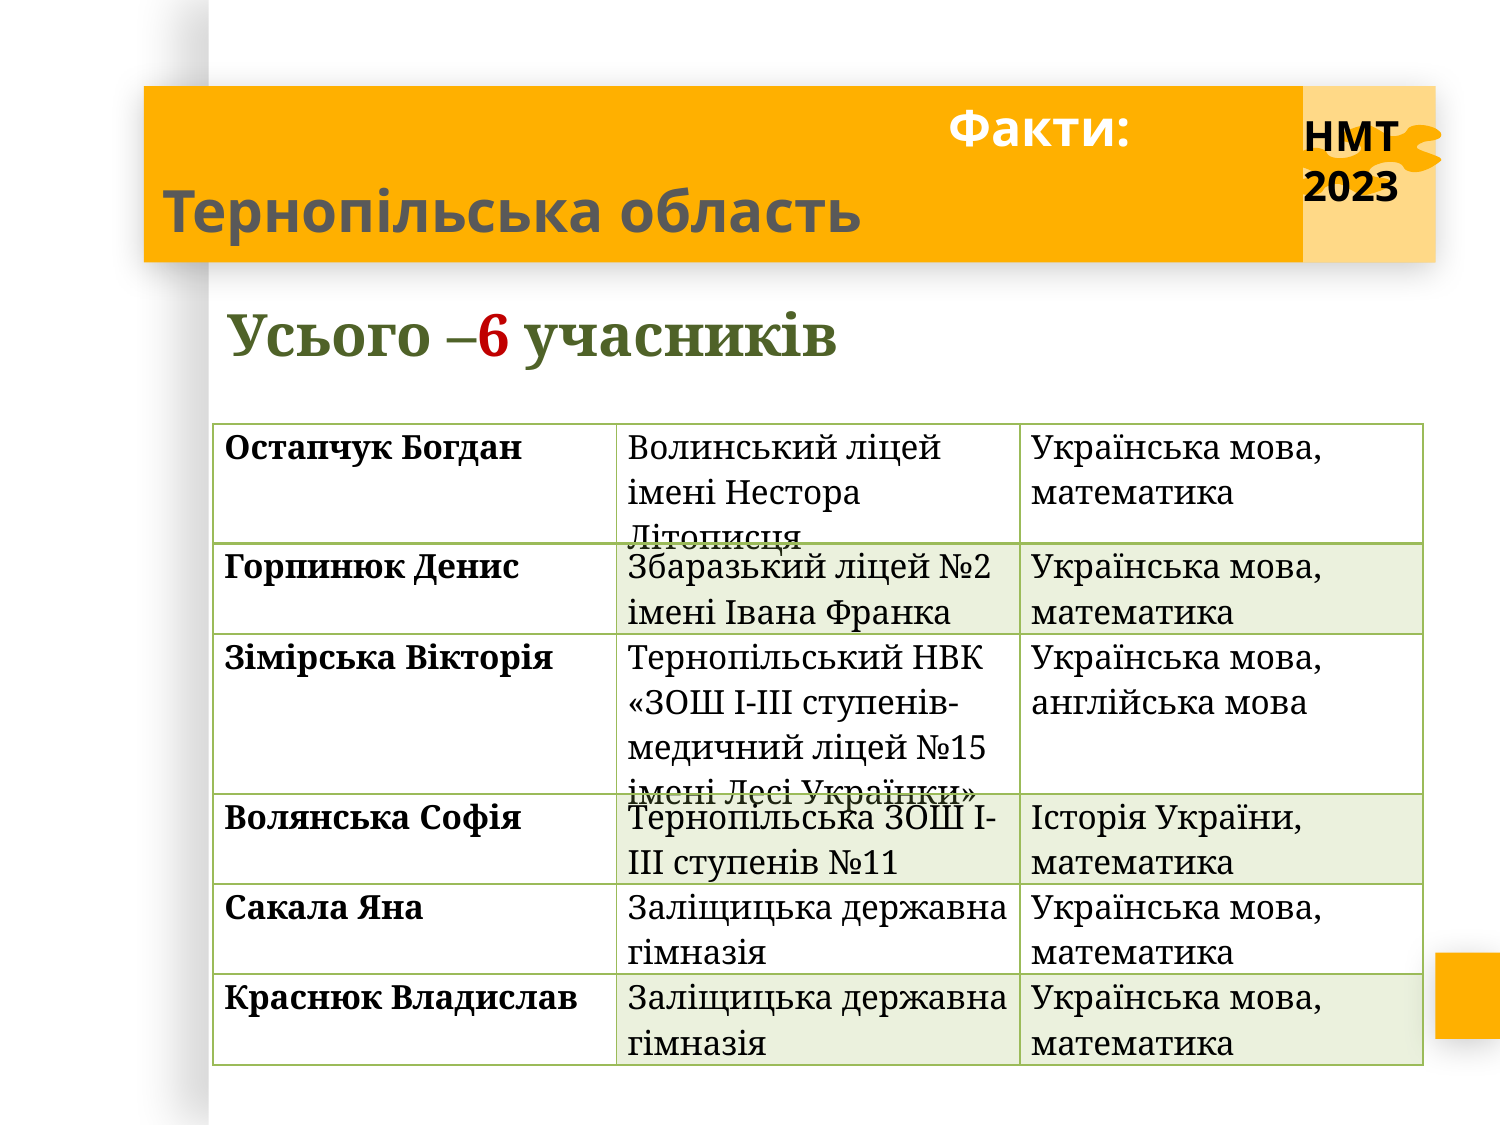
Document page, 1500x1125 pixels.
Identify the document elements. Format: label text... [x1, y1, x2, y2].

table_header Українська мова, математика [1021, 425, 1422, 542]
table_cell [1329, 185, 1349, 201]
table_cell Заліщицька державна гімназія [617, 885, 1019, 973]
table_cell Українська мова, математика [1021, 975, 1422, 1064]
table_cell [1305, 195, 1325, 200]
table_cell [1377, 186, 1397, 201]
table_cell Тернопільська ЗОШ І-ІІІ ступенів №11 [617, 795, 1019, 883]
table_cell Зімірська Вікторія [214, 635, 616, 793]
table_cell [1339, 122, 1349, 134]
table_cell Тернопільський НВК «ЗОШ І-ІІІ ступенів-медичний ліцей №15 імені Лесі Українки» [617, 635, 1019, 793]
table_cell Горпинюк Денис [214, 545, 616, 633]
table_cell Заліщицька державна гімназія [617, 975, 1019, 1064]
table_cell [1376, 122, 1398, 135]
table_cell [1378, 171, 1396, 183]
table_cell [1353, 194, 1373, 200]
table_cell Збаразький ліцей №2 імені Івана Франка [617, 545, 1019, 633]
table_header Остапчук Богдан [214, 425, 616, 542]
table_cell Українська мова, математика [1021, 885, 1422, 973]
text_box НМТ 2023 [1288, 124, 1442, 196]
table_header Волинський ліцей імені Нестора Літописця [617, 425, 1019, 542]
table_cell Українська мова, англійська мова [1021, 635, 1422, 793]
table_cell Волянська Софія [214, 795, 616, 883]
table_cell Історія України, математика [1021, 795, 1422, 883]
title Факти: [776, 58, 1303, 196]
text_box Усього –6 учасників [213, 290, 1040, 376]
table_cell Українська мова, математика [1021, 545, 1422, 633]
table_cell [1339, 140, 1344, 150]
table_cell [1307, 122, 1331, 150]
slide_number 29 [1074, 1042, 1425, 1103]
text_box Тернопільська область [147, 167, 999, 252]
table_cell Сакала Яна [214, 885, 616, 973]
table_cell [1350, 143, 1358, 150]
table_cell Краснюк Владислав [214, 975, 616, 1064]
